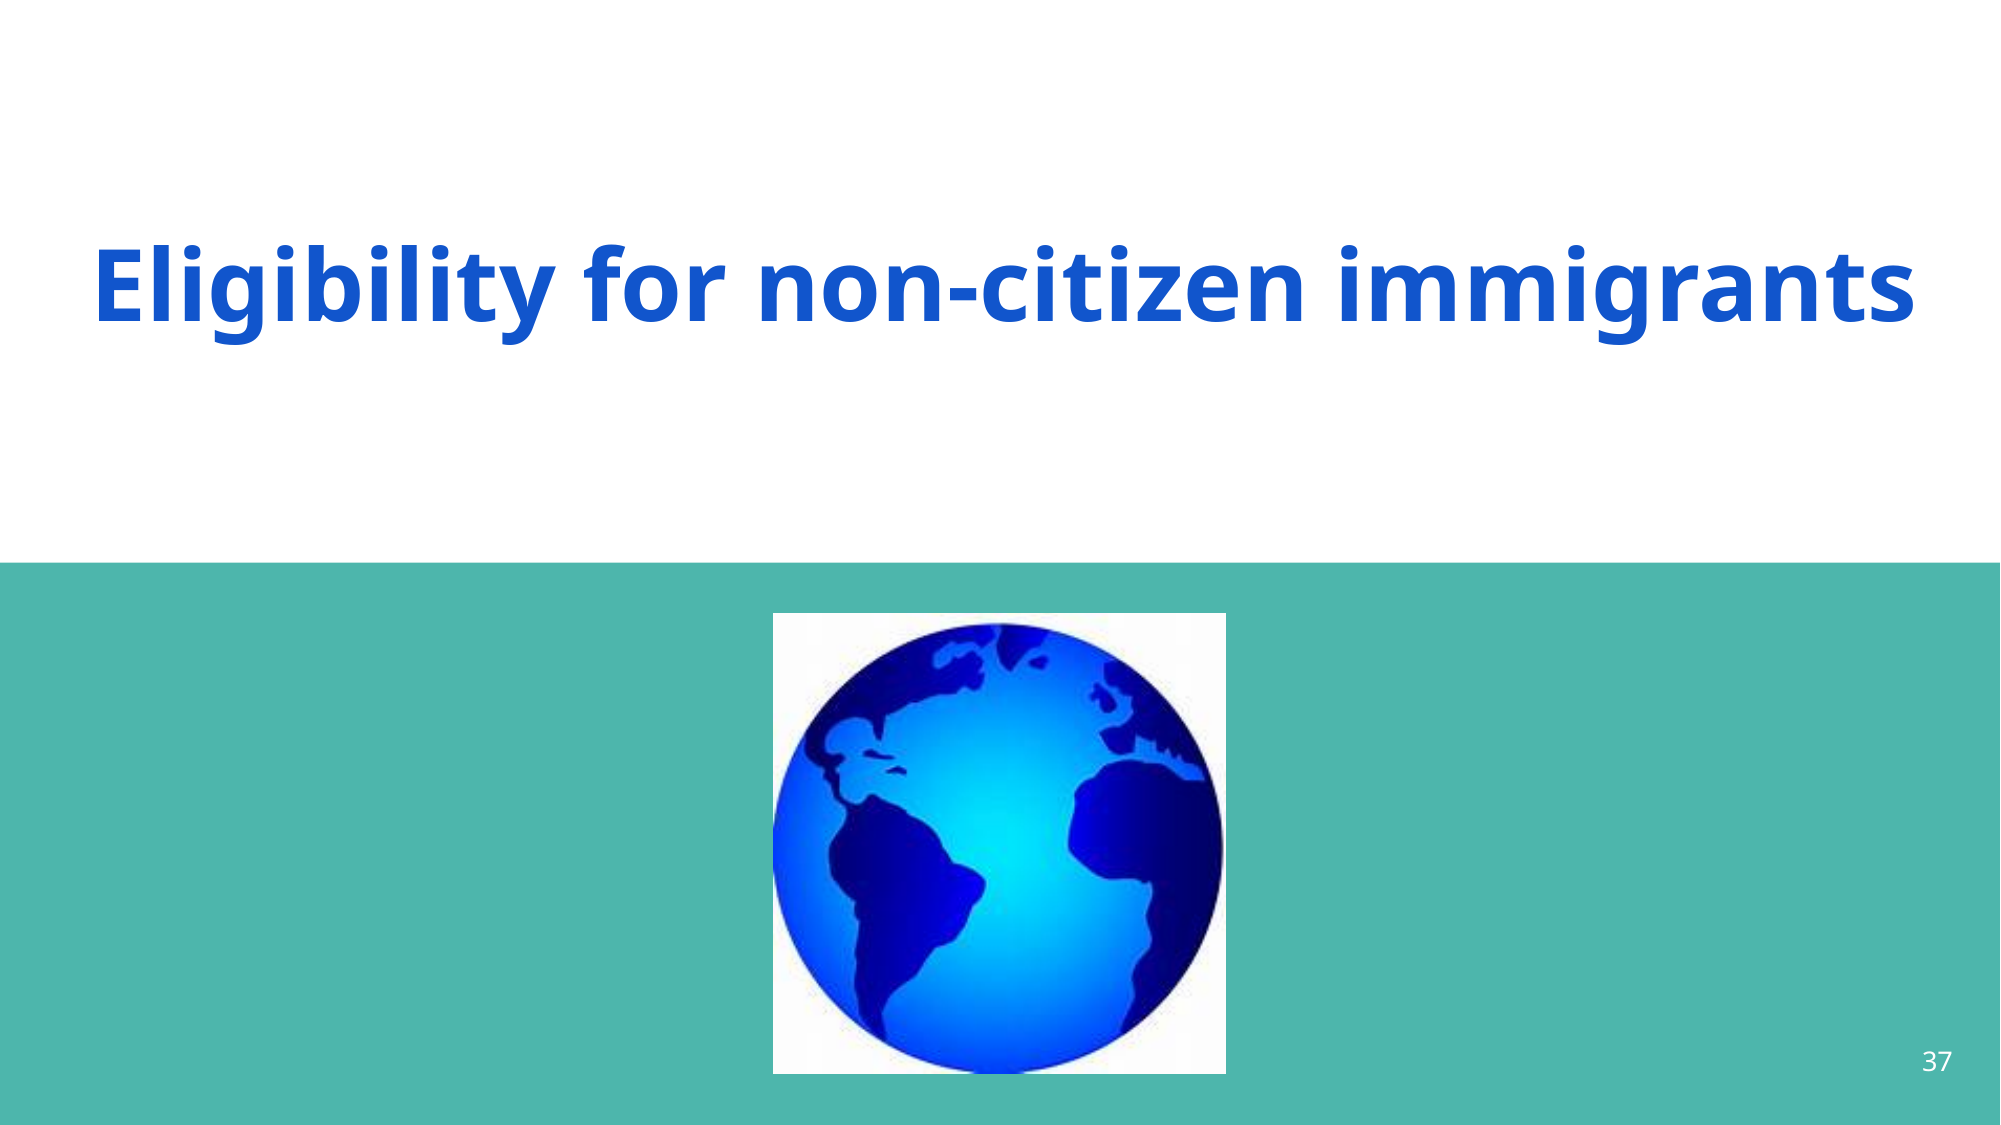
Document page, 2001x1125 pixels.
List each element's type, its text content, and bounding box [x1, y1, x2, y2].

picture [773, 613, 1227, 1074]
slide_number ‹#› [1853, 1019, 1974, 1106]
title Eligibility for non-citizen immigrants [68, 178, 1943, 385]
